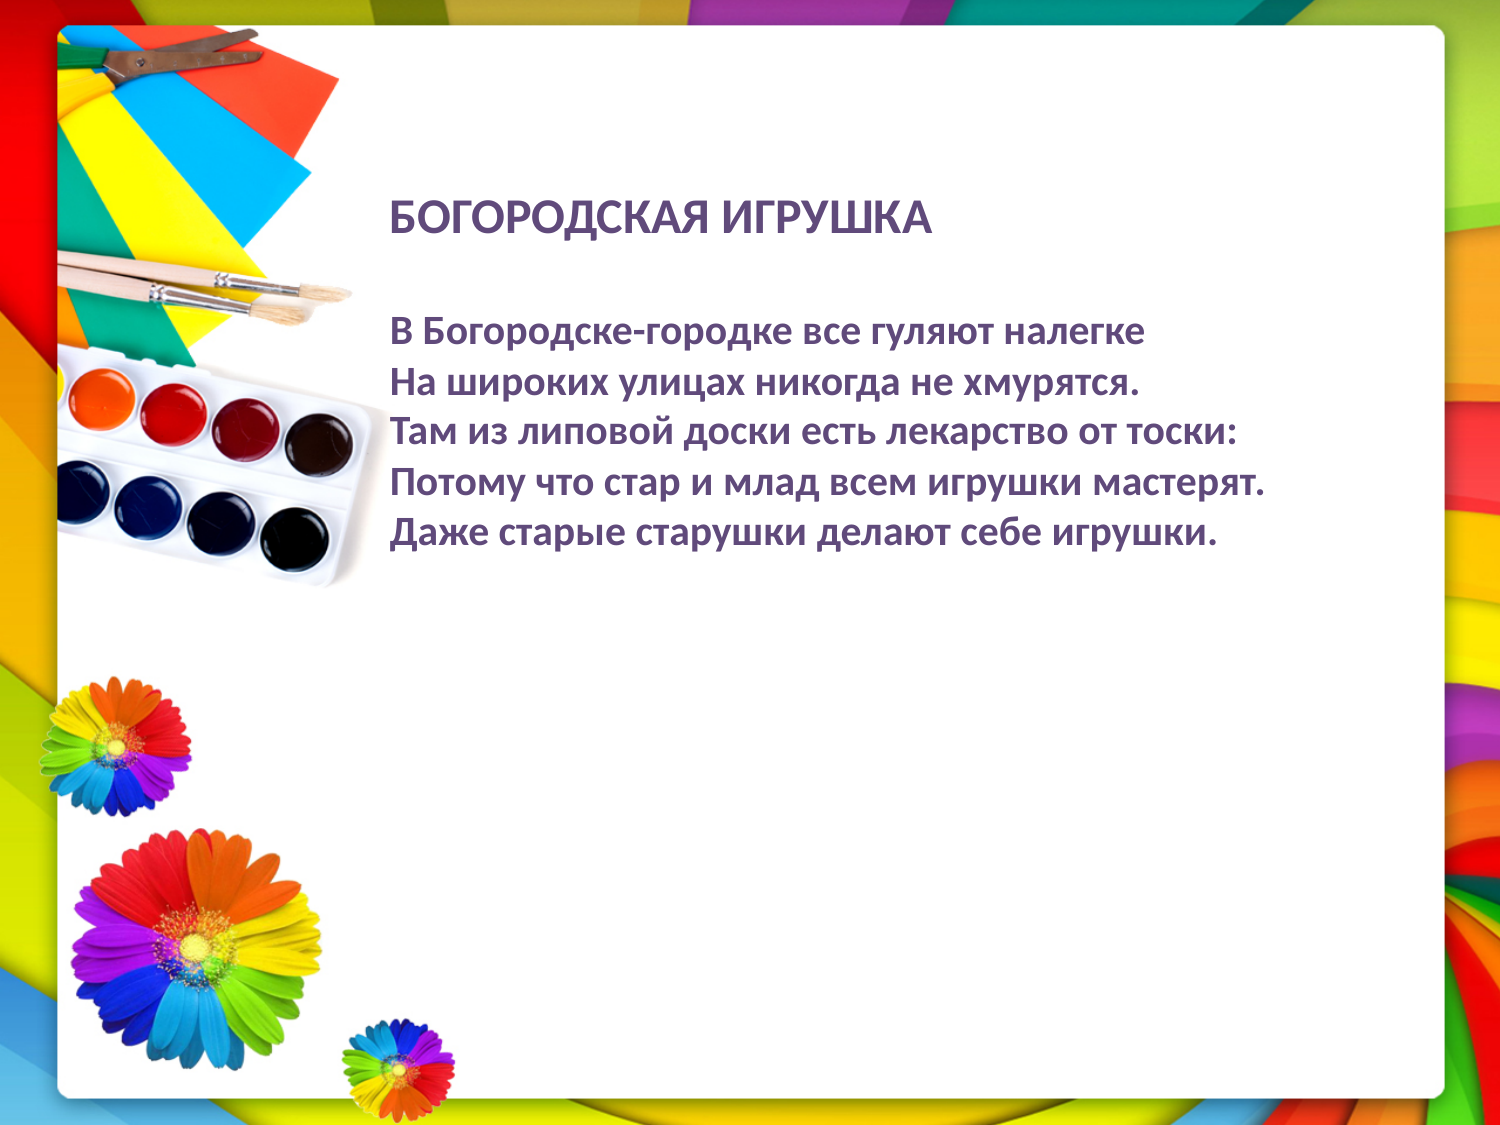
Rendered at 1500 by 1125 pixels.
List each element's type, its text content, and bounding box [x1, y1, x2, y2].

text_box БОГОРОДСКАЯ ИГРУШКА В Богородске-городке все гуляют налегке На широких улицах никогда не хмурятся. Там из липовой доски есть лекарство от тоски: Потому что стар и млад всем игрушки мастерят. Даже старые старушки делают себе игрушки. [374, 175, 1383, 561]
picture [0, 0, 1500, 1125]
